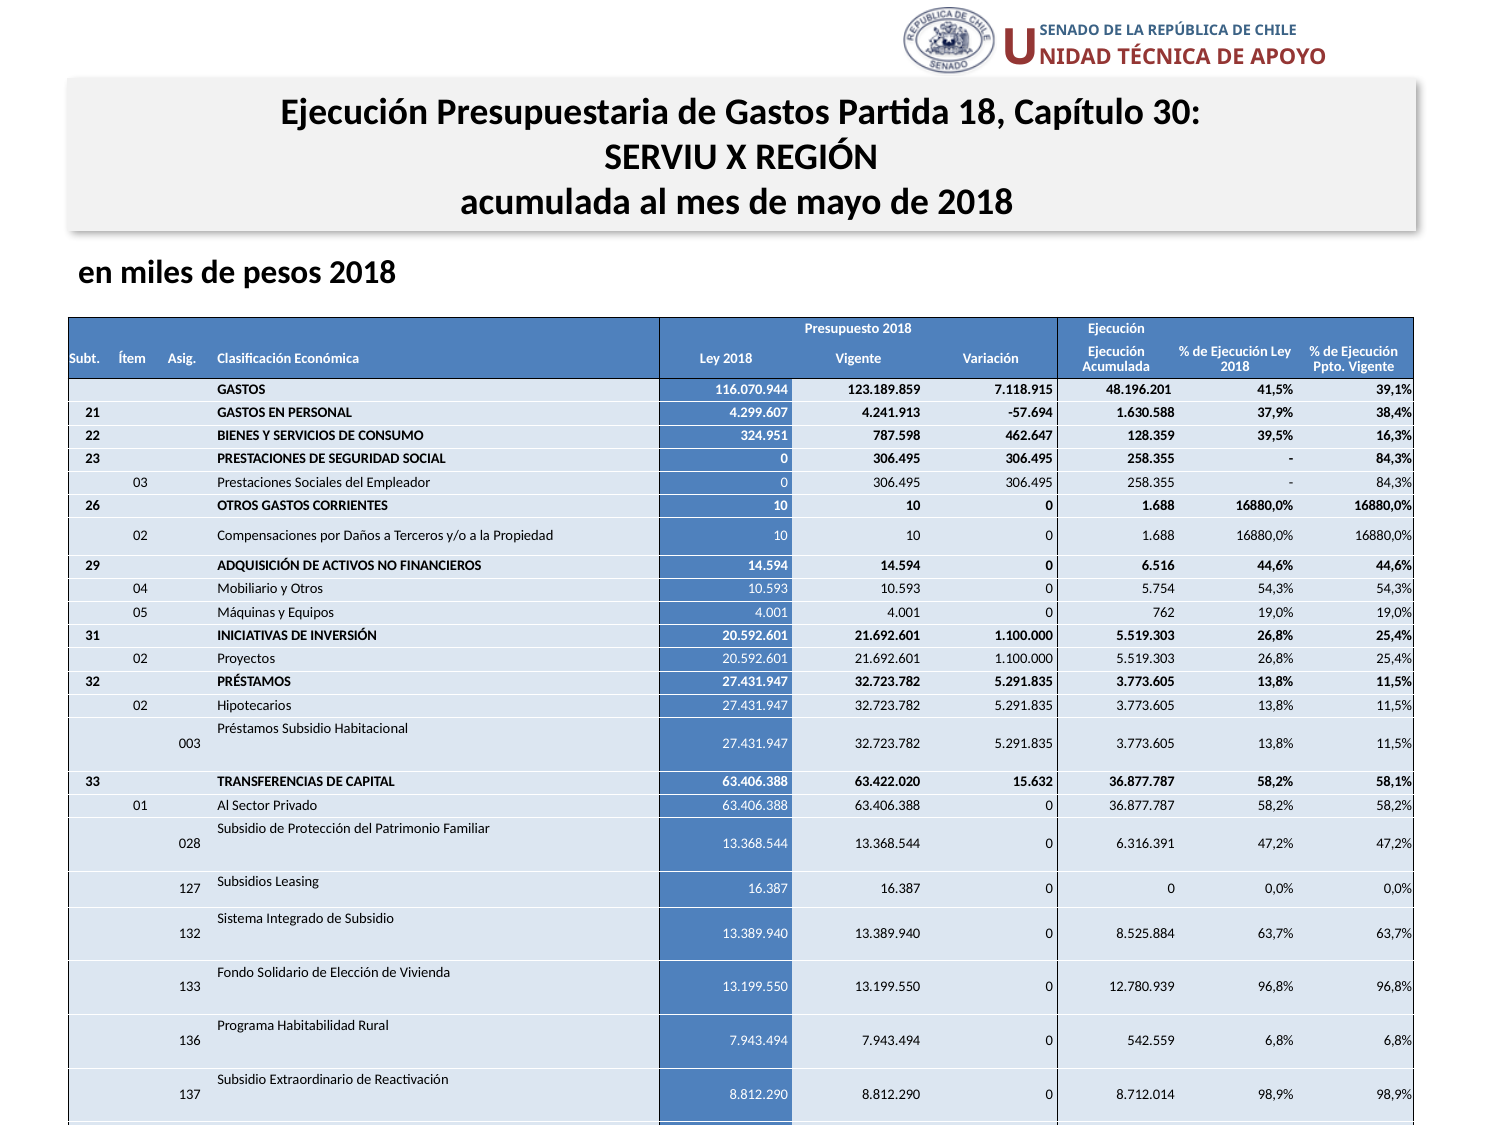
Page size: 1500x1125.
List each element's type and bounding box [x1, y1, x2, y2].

table_cell [69, 379, 659, 401]
text_box [63, 242, 1414, 318]
table_cell [69, 579, 659, 601]
table_cell [69, 961, 659, 1014]
table_cell [1058, 872, 1413, 907]
table_cell [69, 426, 659, 448]
table_header [660, 318, 1057, 341]
table_cell [69, 908, 659, 960]
table_cell [1058, 495, 1413, 517]
table_cell [1058, 695, 1413, 717]
table_cell [69, 556, 659, 578]
table_cell [660, 772, 1057, 794]
table_cell [69, 602, 659, 624]
table_cell [660, 602, 1057, 624]
table_cell [1058, 1069, 1413, 1121]
table_cell [69, 872, 659, 907]
table_cell [69, 718, 659, 771]
table_cell [660, 872, 1057, 907]
table_cell [1058, 449, 1413, 471]
table_cell [660, 449, 1057, 471]
table_cell [1058, 648, 1413, 671]
table_cell [660, 518, 1057, 555]
table_header [69, 318, 659, 341]
table_cell [660, 495, 1057, 517]
table_cell [1058, 795, 1413, 817]
text_box [67, 78, 1415, 230]
table_cell [1058, 402, 1413, 425]
table_cell [660, 795, 1057, 817]
table_cell [660, 648, 1057, 671]
table_cell [1058, 341, 1413, 378]
table_cell [660, 908, 1057, 960]
table_cell [69, 449, 659, 471]
table_cell [69, 518, 659, 555]
table_cell [660, 472, 1057, 494]
table_cell [660, 1069, 1057, 1121]
table_cell [1058, 672, 1413, 694]
table_cell [1058, 379, 1413, 401]
table_cell [1058, 602, 1413, 624]
table_cell [1058, 426, 1413, 448]
table_cell [1058, 579, 1413, 601]
table_cell [69, 1015, 659, 1068]
table_cell [1058, 625, 1413, 647]
table_cell [69, 1069, 659, 1121]
table_cell [660, 379, 1057, 401]
table_cell [1058, 718, 1413, 771]
table_cell [69, 625, 659, 647]
table_cell [69, 772, 659, 794]
table_cell [660, 625, 1057, 647]
table_cell [660, 818, 1057, 871]
table_cell [1058, 556, 1413, 578]
table_cell [69, 402, 659, 425]
table_cell [69, 341, 659, 378]
table_cell [1058, 772, 1413, 794]
table_cell [660, 961, 1057, 1014]
table_cell [660, 402, 1057, 425]
table_header [1058, 318, 1413, 341]
table_cell [1058, 818, 1413, 871]
table_cell [69, 472, 659, 494]
table_cell [660, 1015, 1057, 1068]
table_cell [69, 695, 659, 717]
table_cell [660, 579, 1057, 601]
table_cell [660, 672, 1057, 694]
table_cell [660, 718, 1057, 771]
table_cell [69, 818, 659, 871]
table_cell [660, 426, 1057, 448]
table_cell [69, 672, 659, 694]
table_cell [1058, 908, 1413, 960]
picture [903, 7, 997, 76]
slide_number [1414, 1042, 1425, 1103]
table_cell [660, 341, 1057, 378]
table_cell [69, 495, 659, 517]
table_cell [1058, 472, 1413, 494]
table_cell [69, 795, 659, 817]
table_cell [1058, 961, 1413, 1014]
table_cell [1058, 1015, 1413, 1068]
table_cell [660, 556, 1057, 578]
table_cell [69, 648, 659, 671]
table_cell [1058, 518, 1413, 555]
table_cell [660, 695, 1057, 717]
